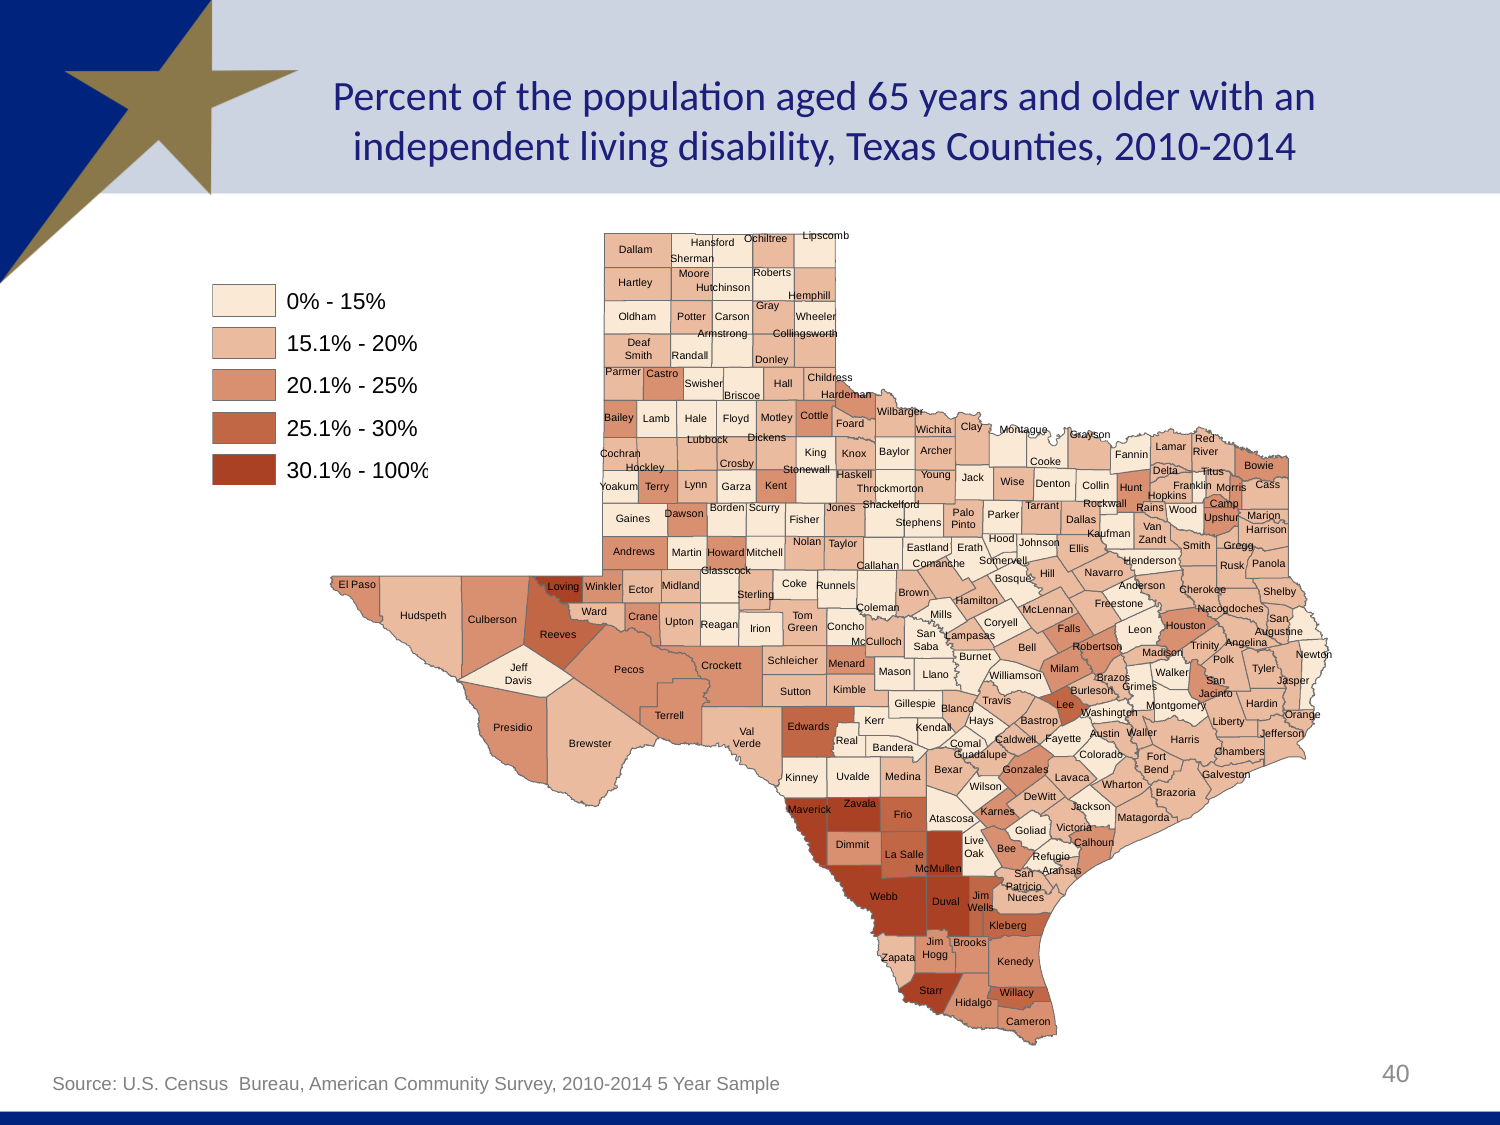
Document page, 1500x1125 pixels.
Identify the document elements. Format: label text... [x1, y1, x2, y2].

text_box Source: U.S. Census Bureau, American Community Survey, 2010-2014 5 Year Sample [37, 1062, 314, 1102]
slide_number 40 [1351, 1042, 1425, 1103]
picture [0, 0, 1500, 1125]
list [319, 187, 1346, 1125]
title Percent of the population aged 65 years and older with an independent living disability, Texas Counties, 2010-2014 [262, 37, 1388, 200]
